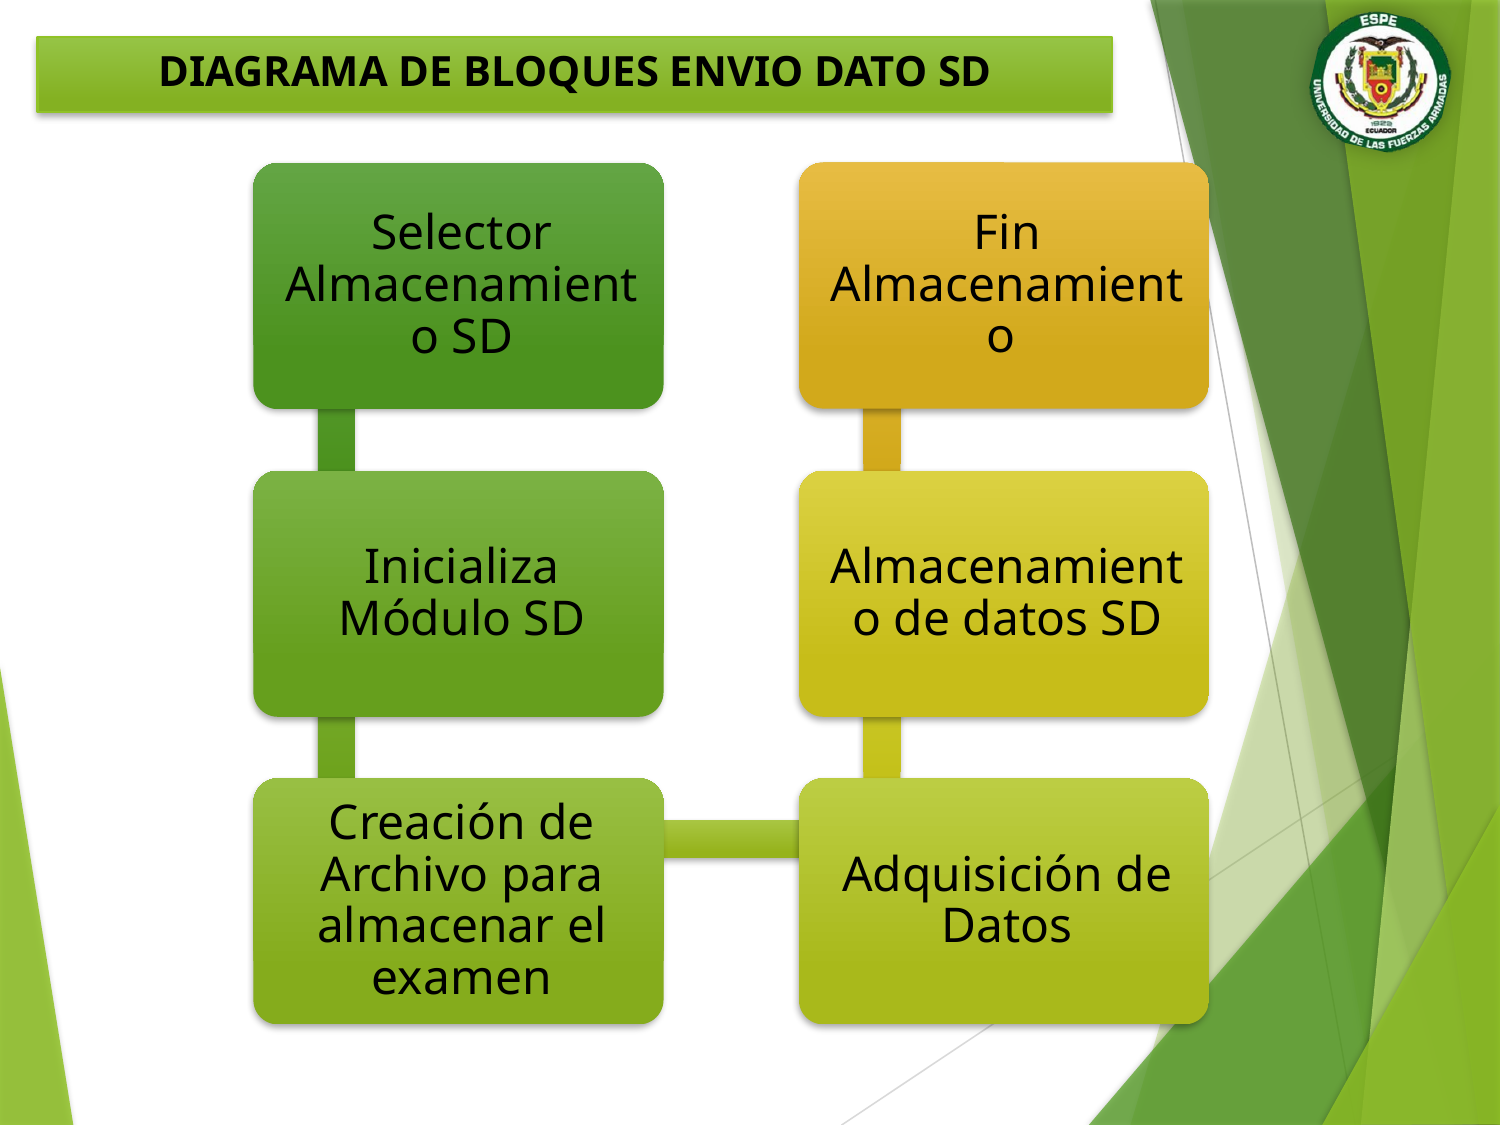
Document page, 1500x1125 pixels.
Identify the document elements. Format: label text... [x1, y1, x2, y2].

text_box DIAGRAMA DE BLOQUES ENVIO DATO SD [36, 36, 1113, 113]
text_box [74, 161, 1388, 1026]
picture [1303, 4, 1458, 159]
